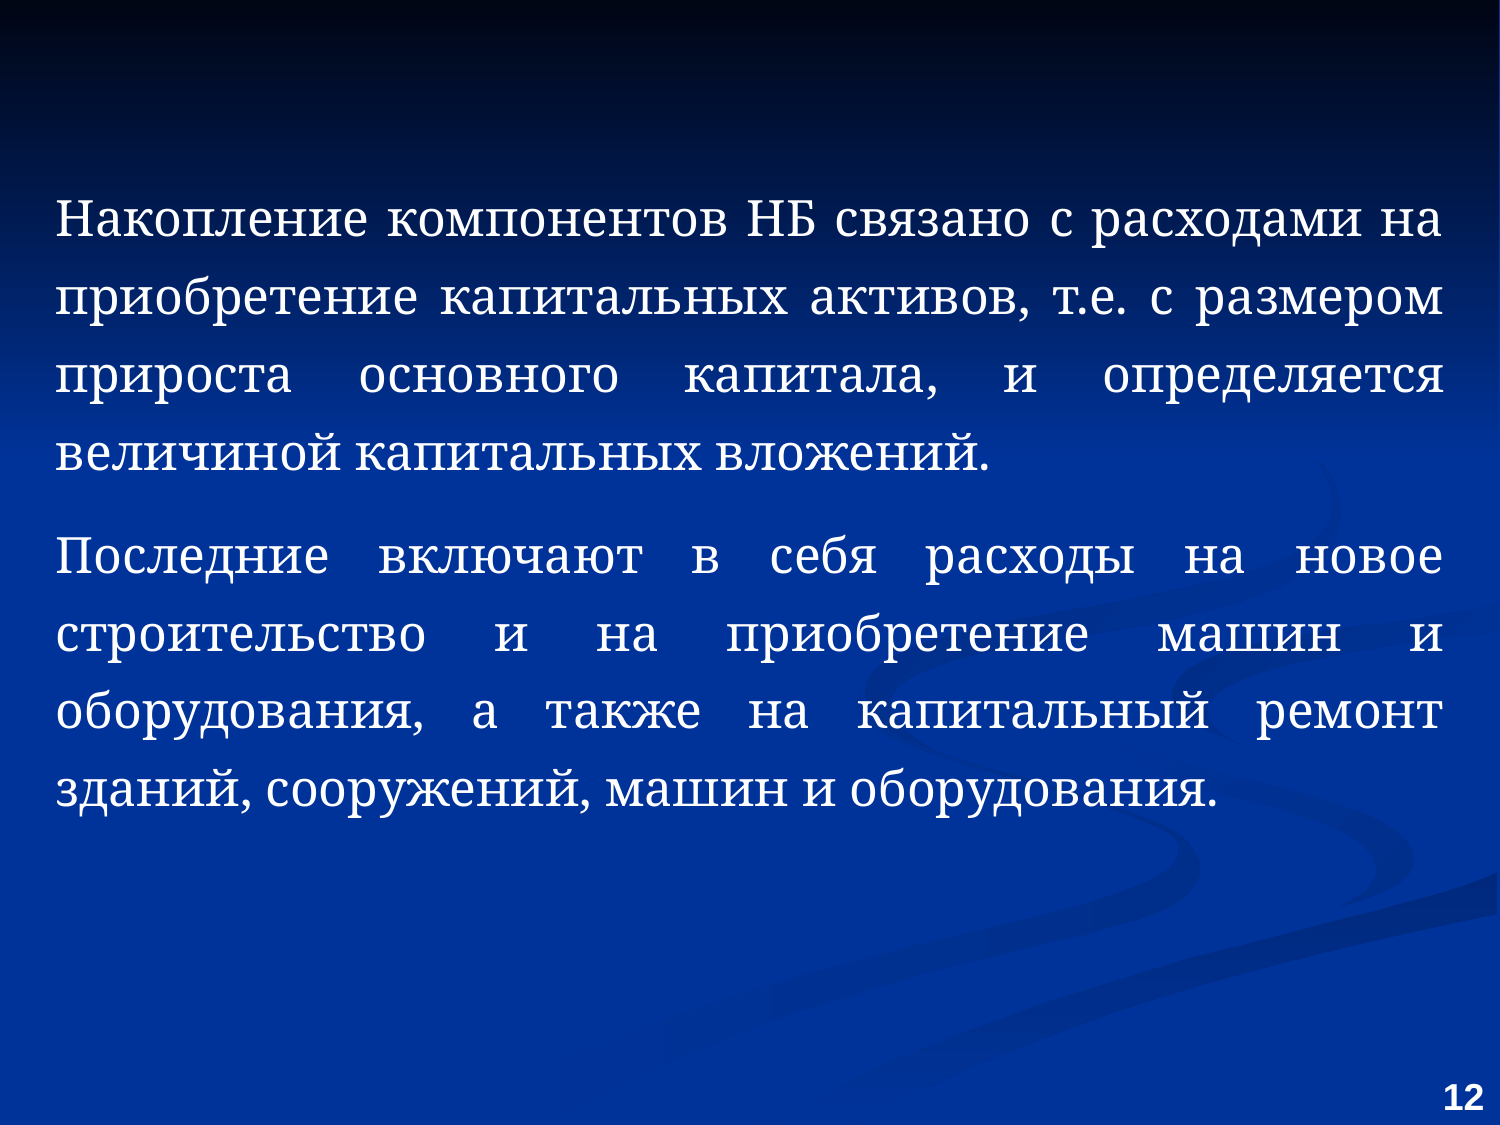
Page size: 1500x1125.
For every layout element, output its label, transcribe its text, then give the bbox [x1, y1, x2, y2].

slide_number 12 [1423, 1065, 1500, 1125]
text_box Накопление компонентов НБ связано с расходами на приобретение капитальных активов, т.е. с размером прироста основного капитала, и определяется величиной капитальных вложений. Последние включают в себя расходы на новое строительство и на приобретение машин и оборудования, а также на капитальный ремонт зданий, сооружений, машин и оборудования. [41, 160, 1459, 825]
